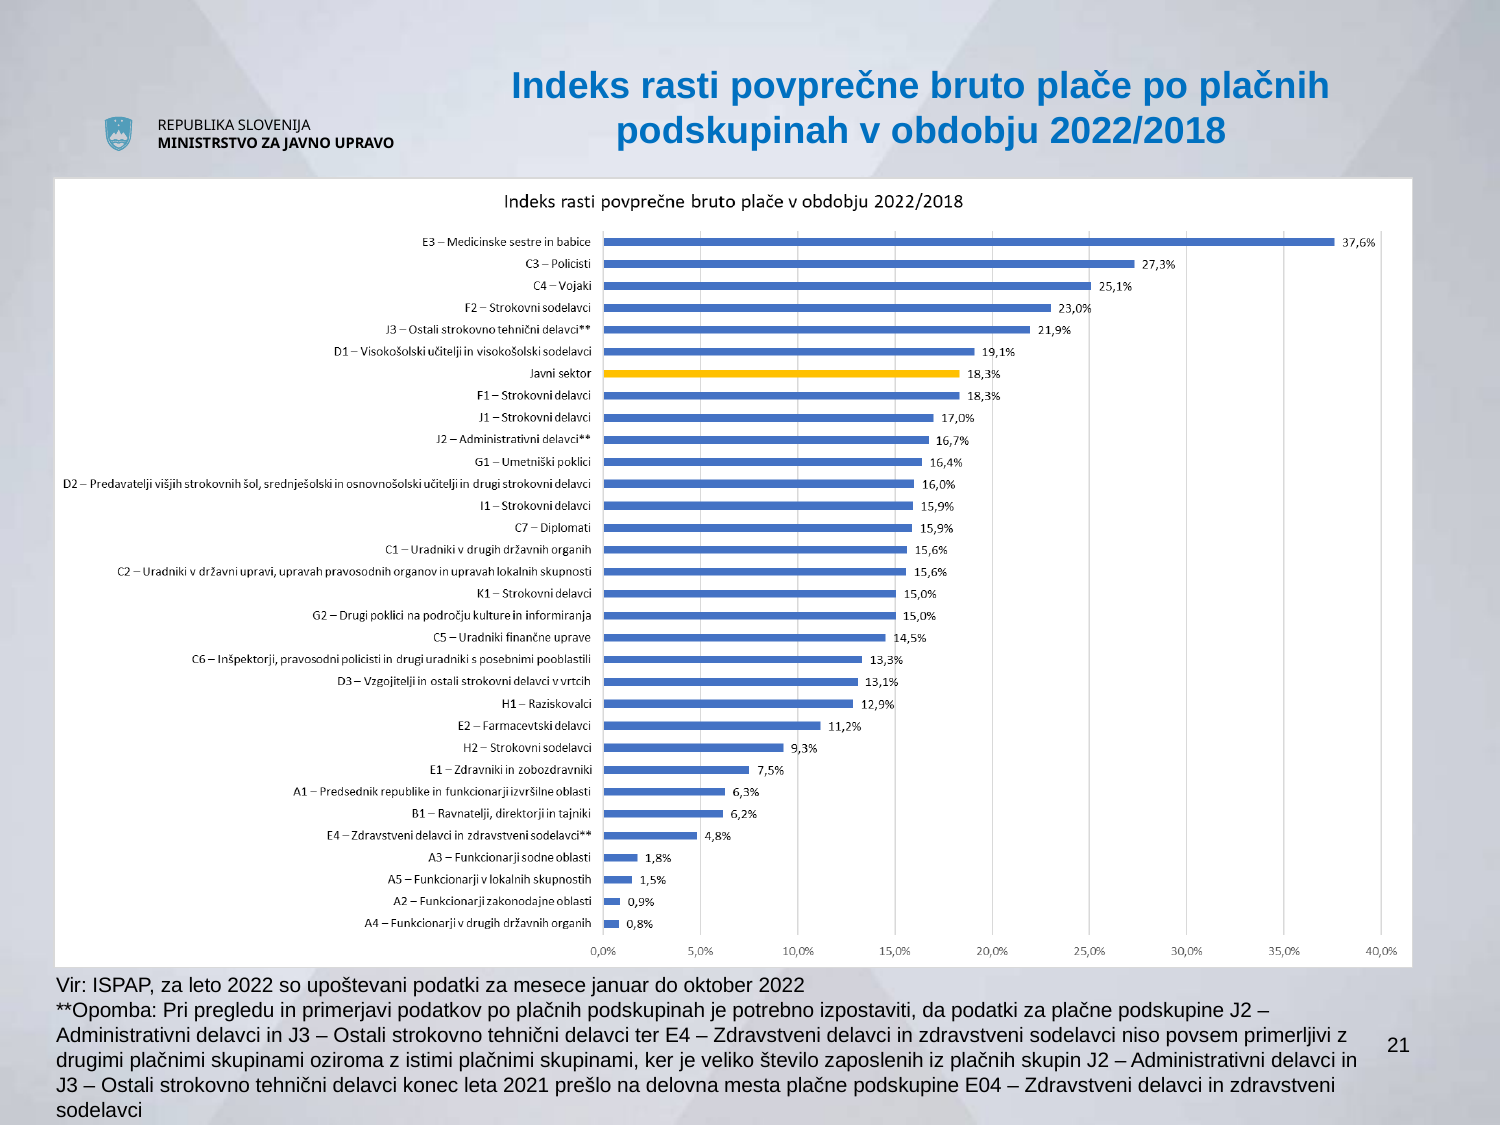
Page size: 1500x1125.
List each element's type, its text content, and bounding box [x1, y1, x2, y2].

text_box Indeks rasti povprečne bruto plače po plačnih podskupinah v obdobju 2022/2018 [490, 53, 1353, 172]
text_box Vir: ISPAP, za leto 2022 so upoštevani podatki za mesece januar do oktober 2022 **Opomba: Pri pregledu in primerjavi podatkov po plačnih podskupinah je potrebno izpostaviti, da podatki za plačne podskupine J2 – Administrativni delavci in J3 – Ostali strokovno tehnični delavci ter E4 – Zdravstveni delavci in zdravstveni sodelavci niso povsem primerljivi z drugimi plačnimi skupinami oziroma z istimi plačnimi skupinami, ker je veliko število zaposlenih iz plačnih skupin J2 – Administrativni delavci in J3 – Ostali strokovno tehnični delavci konec leta 2021 prešlo na delovna mesta plačne podskupine E04 – Zdravstveni delavci in zdravstveni sodelavci [41, 964, 1400, 1122]
slide_number 21 [1074, 1024, 1425, 1103]
picture [0, 0, 1500, 1125]
